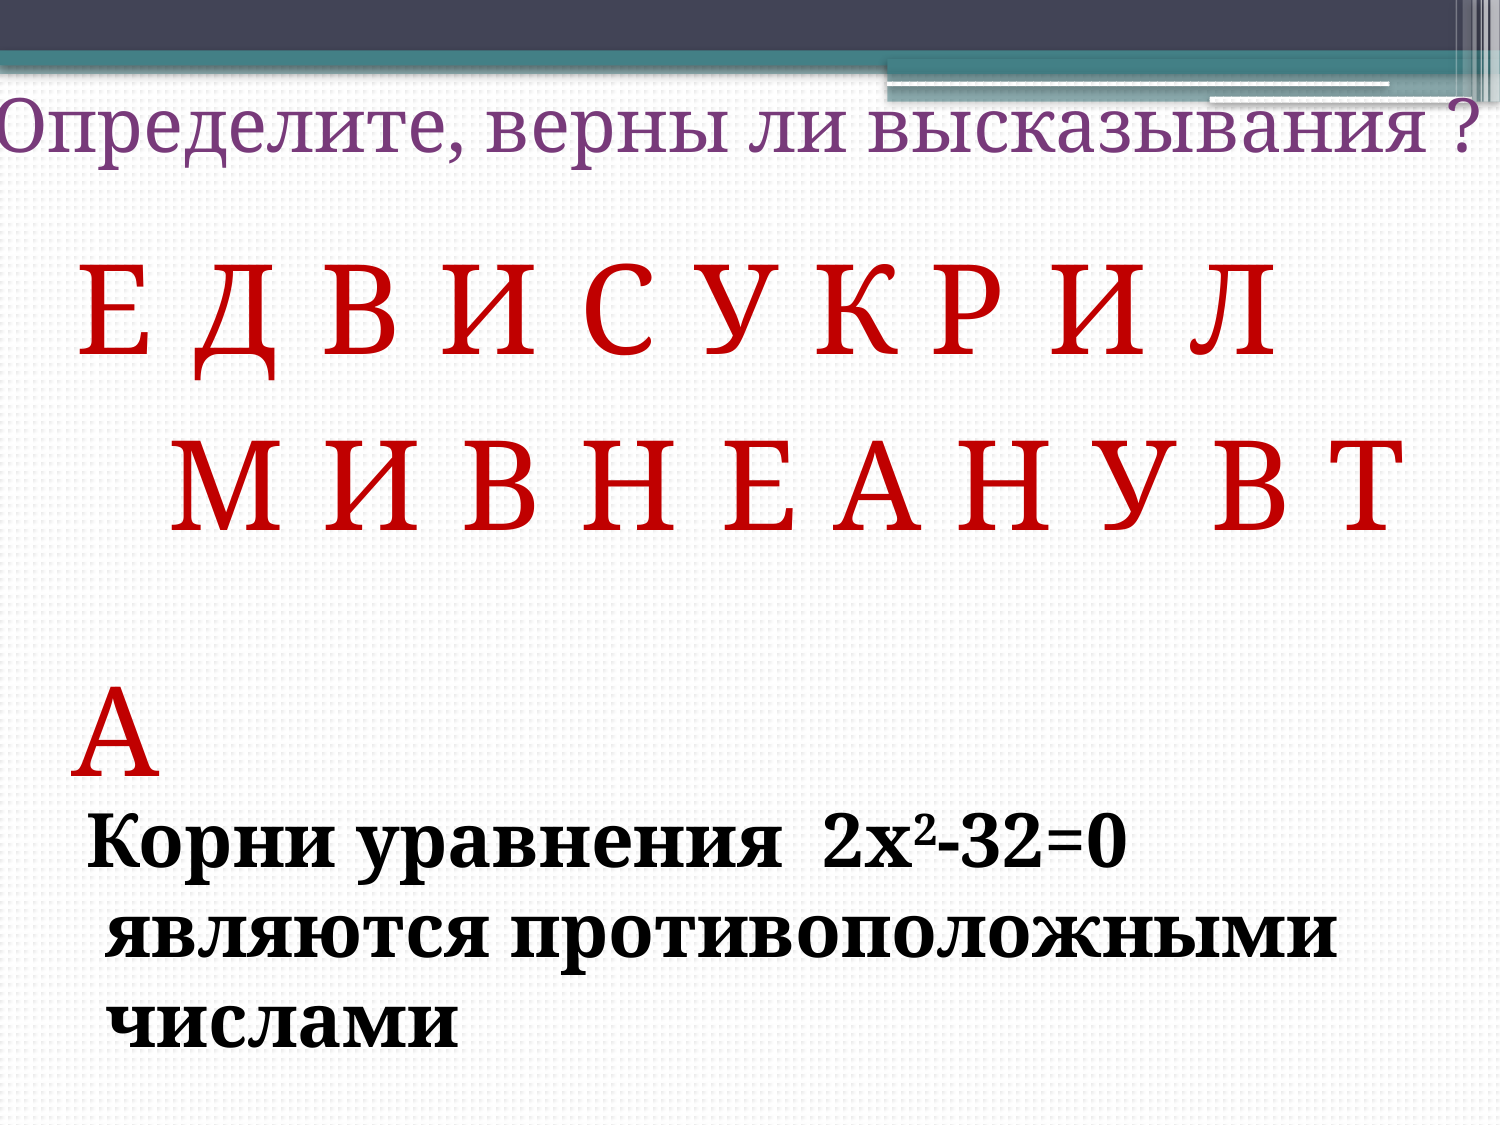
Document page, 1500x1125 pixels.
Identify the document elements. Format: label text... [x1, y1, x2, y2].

text_box И [306, 398, 437, 564]
text_box Корни уравнения 2x2-32=0 являются противоположными числами [71, 785, 1355, 1070]
text_box И [1032, 222, 1164, 388]
text_box Д [178, 222, 294, 388]
text_box Н [564, 398, 694, 564]
text_box К [797, 222, 915, 388]
text_box В [305, 222, 417, 388]
text_box А [818, 398, 937, 564]
text_box Р [915, 222, 1021, 388]
text_box С [564, 222, 672, 388]
text_box М [152, 398, 300, 564]
text_box Н [939, 398, 1069, 564]
text_box В [445, 398, 558, 564]
text_box В [1195, 398, 1308, 564]
text_box У [679, 222, 793, 388]
text_box Т [1313, 398, 1420, 564]
text_box Е [705, 398, 814, 564]
text_box У [1077, 398, 1192, 564]
text_box Определите, верны ли высказывания ? [0, 70, 1499, 175]
text_box И [423, 222, 554, 388]
text_box А [57, 644, 175, 810]
text_box Е [61, 222, 169, 388]
text_box Л [1175, 222, 1294, 388]
